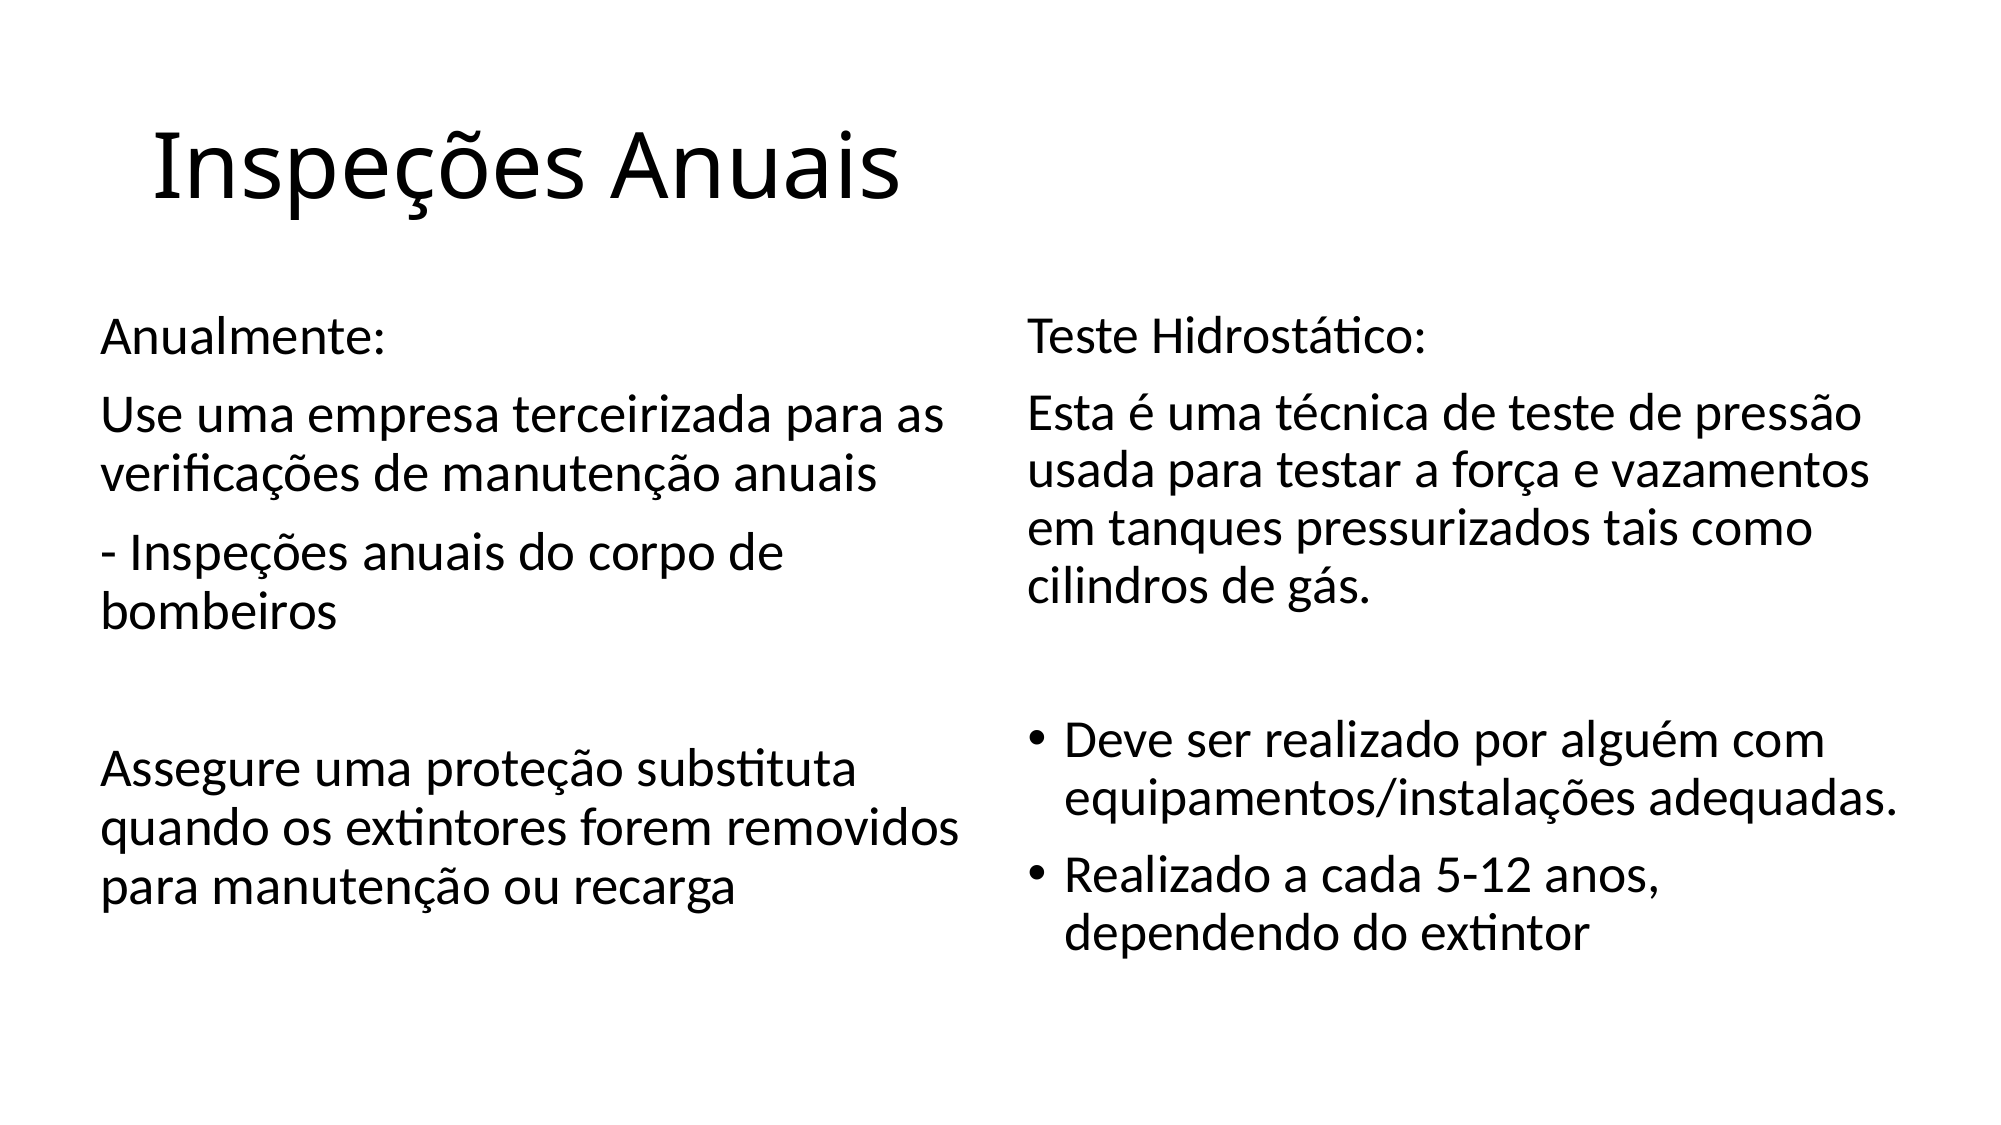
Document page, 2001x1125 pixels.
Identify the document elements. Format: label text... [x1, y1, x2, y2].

list Teste Hidrostático: Esta é uma técnica de teste de pressão usada para testar a força e vazamentos em tanques pressurizados tais como cilindros de gás. Deve ser realizado por alguém com equipamentos/instalações adequadas. Realizado a cada 5-12 anos, dependendo do extintor [1012, 299, 1915, 1014]
title Inspeções Anuais [137, 59, 1863, 278]
list Anualmente: Use uma empresa terceirizada para as verificações de manutenção anuais - Inspeções anuais do corpo de bombeiros Assegure uma proteção substituta quando os extintores forem removidos para manutenção ou recarga [85, 299, 988, 1014]
